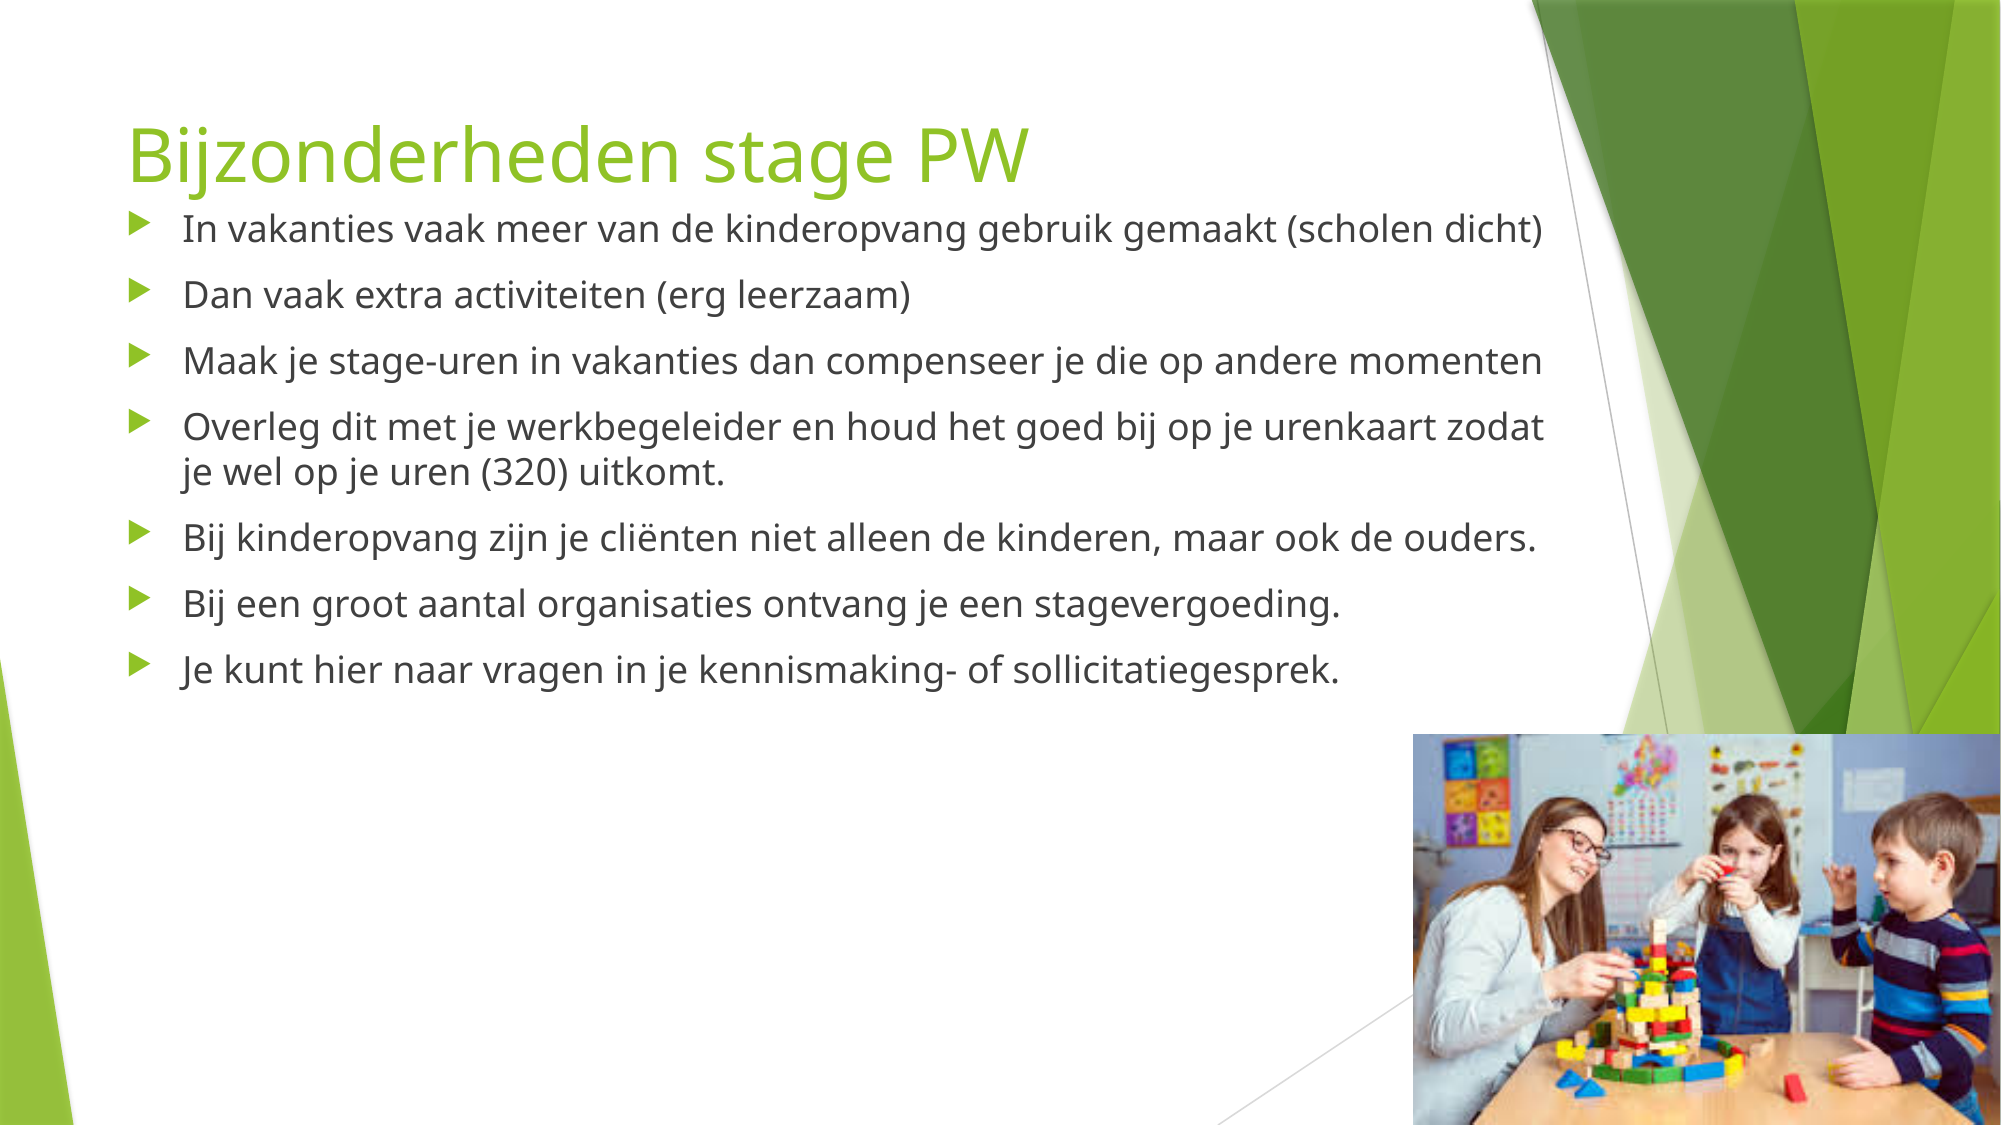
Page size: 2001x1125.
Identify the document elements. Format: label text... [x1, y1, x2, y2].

list In vakanties vaak meer van de kinderopvang gebruik gemaakt (scholen dicht) Dan vaak extra activiteiten (erg leerzaam) Maak je stage-uren in vakanties dan compenseer je die op andere momenten Overleg dit met je werkbegeleider en houd het goed bij op je urenkaart zodat je wel op je uren (320) uitkomt. Bij kinderopvang zijn je cliënten niet alleen de kinderen, maar ook de ouders. Bij een groot aantal organisaties ontvang je een stagevergoeding. Je kunt hier naar vragen in je kennismaking- of sollicitatiegesprek. [111, 198, 1584, 1080]
title Bijzonderheden stage PW [111, 99, 1522, 198]
picture [1413, 734, 2000, 1125]
